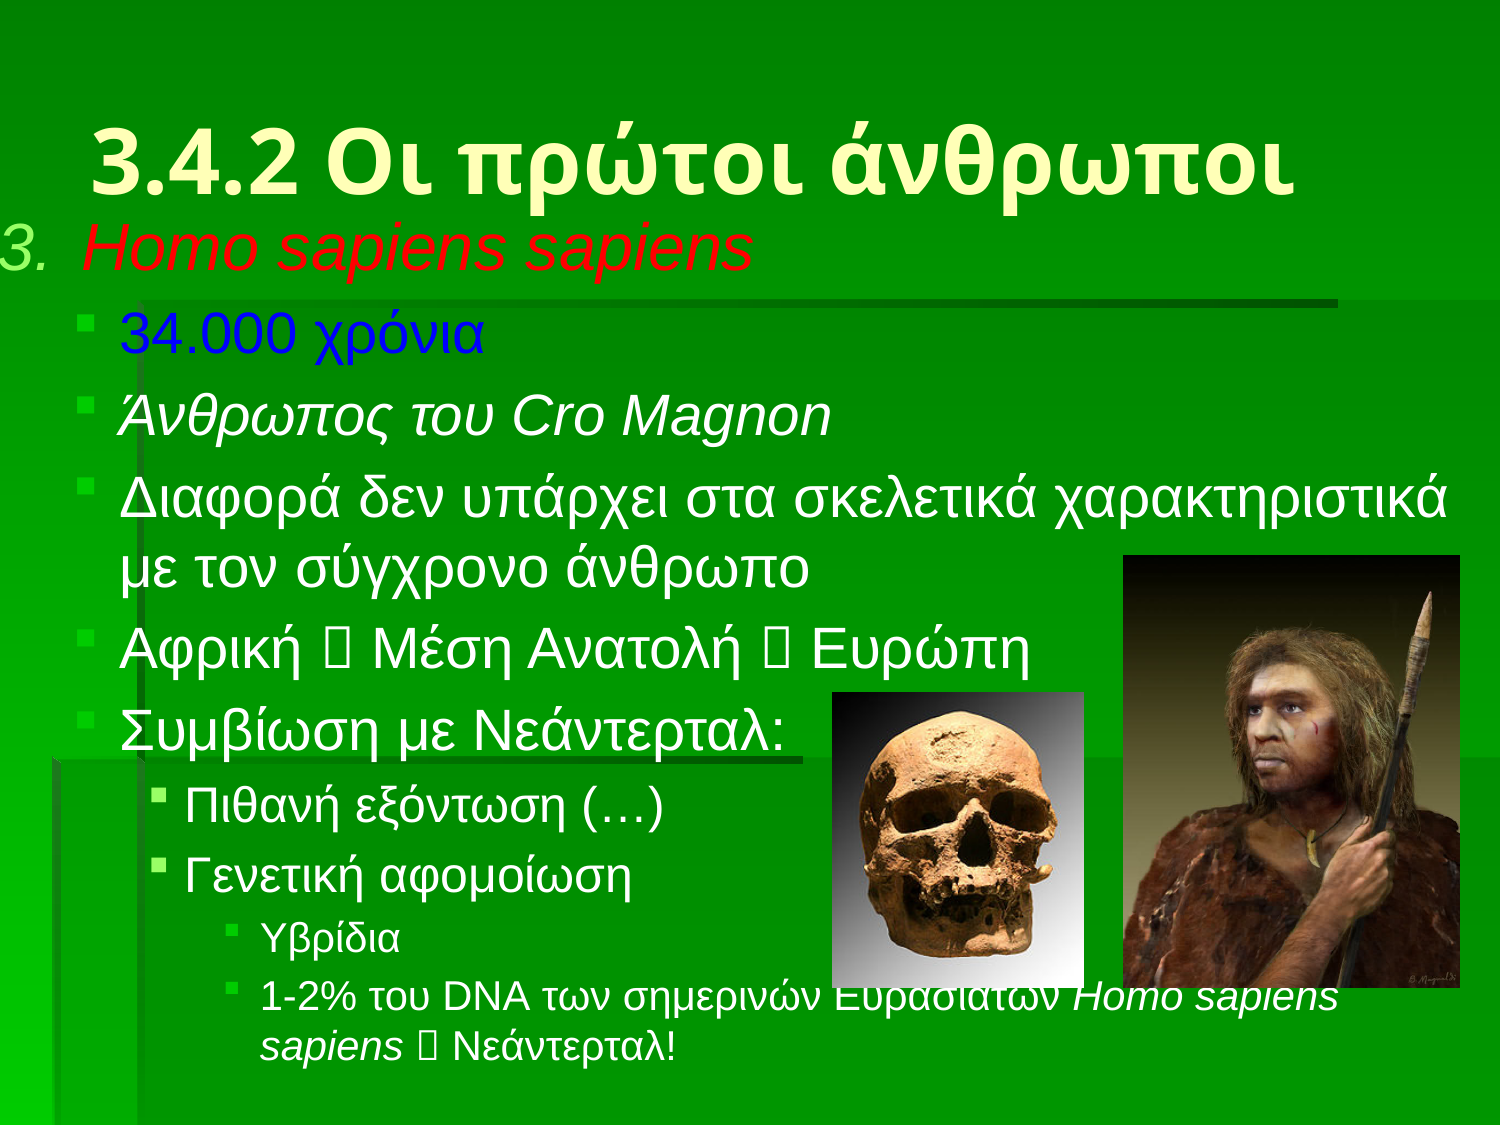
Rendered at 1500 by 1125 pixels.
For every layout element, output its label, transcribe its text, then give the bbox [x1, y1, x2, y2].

list Homo sapiens sapiens 34.000 χρόνια Άνθρωπος του Cro Magnon Διαφορά δεν υπάρχει στα σκελετικά χαρακτηριστικά με τον σύγχρονο άνθρωπο Αφρική  Μέση Ανατολή  Ευρώπη Συμβίωση με Νεάντερταλ: Πιθανή εξόντωση (…) Γενετική αφομοίωση Υβρίδια 1-2% του DNA των σημερινών Ευρασιατών Homo sapiens sapiens  Νεάντερταλ! [0, 196, 1500, 884]
picture [1122, 554, 1461, 988]
picture [832, 692, 1084, 988]
title 3.4.2 Οι πρώτοι άνθρωποι [75, 40, 1451, 196]
